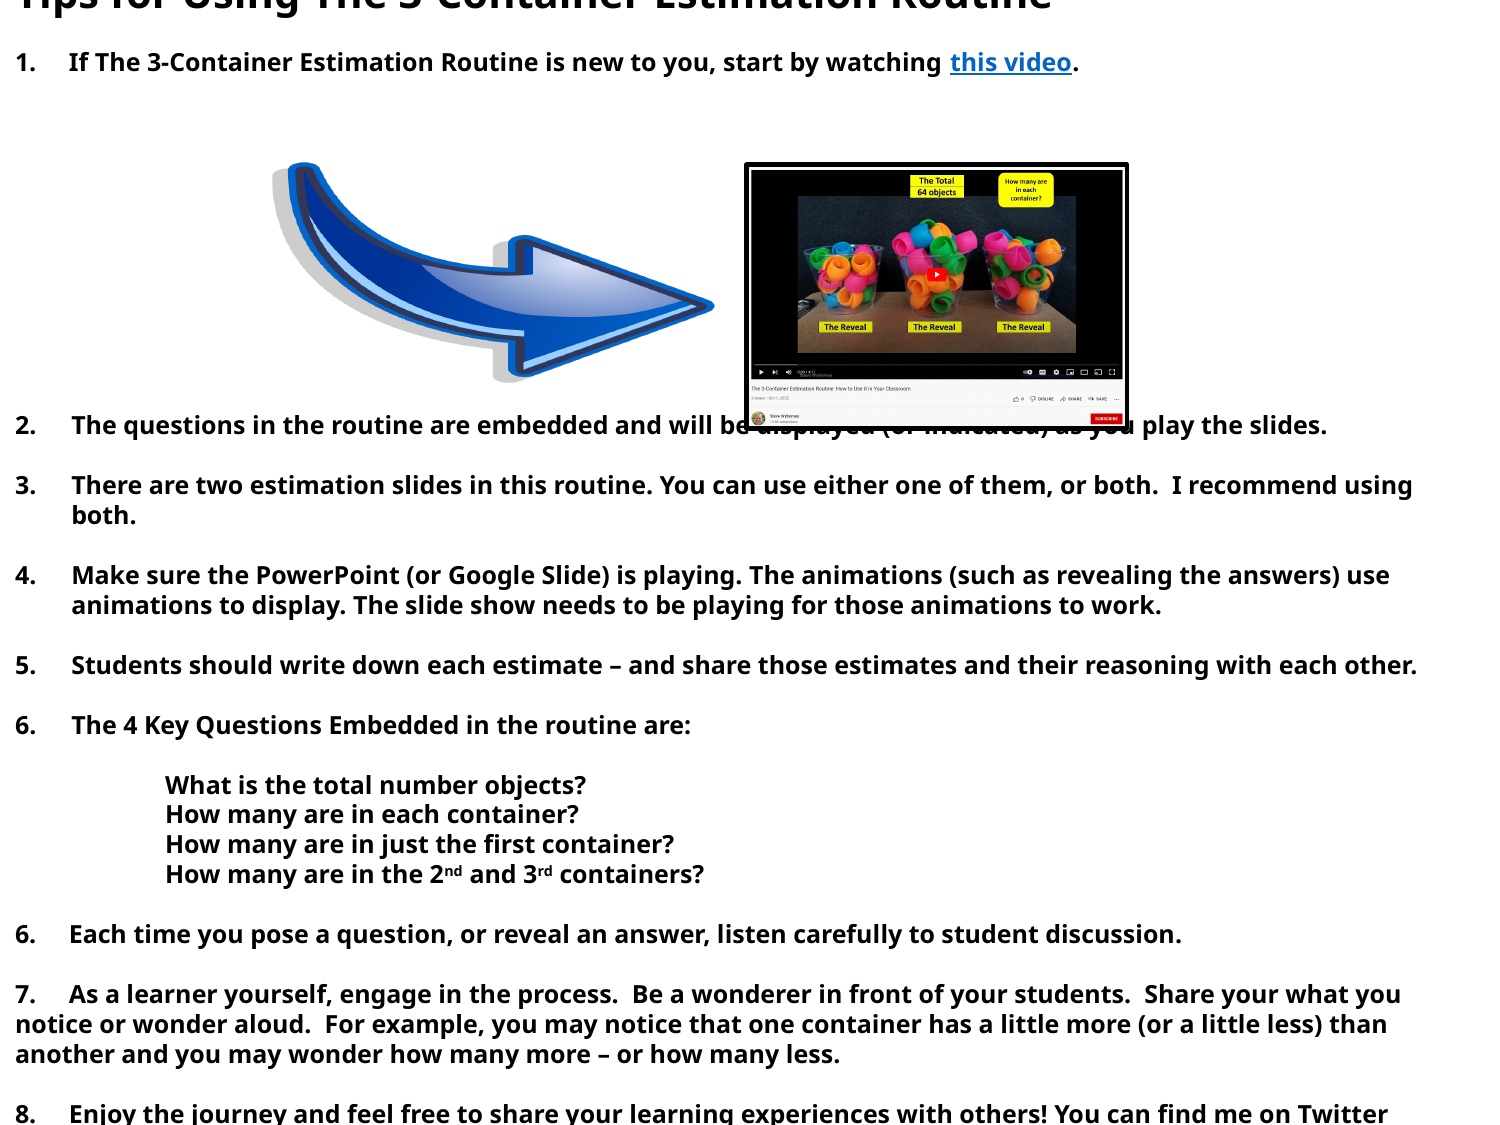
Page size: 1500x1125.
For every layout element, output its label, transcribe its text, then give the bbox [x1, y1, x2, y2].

picture [262, 162, 726, 383]
picture [748, 166, 1125, 427]
text_box Tips for Using The 3-Container Estimation Routine 1. If The 3-Container Estimation Routine is new to you, start by watching this video. The questions in the routine are embedded and will be displayed (or indicated) as you play the slides. There are two estimation slides in this routine. You can use either one of them, or both. I recommend using both. Make sure the PowerPoint (or Google Slide) is playing. The animations (such as revealing the answers) use animations to display. The slide show needs to be playing for those animations to work. Students should write down each estimate – and share those estimates and their reasoning with each other. The 4 Key Questions Embedded in the routine are: What is the total number objects? How many are in each container? How many are in just the first container? How many are in the 2nd and 3rd containers? 6. Each time you pose a question, or reveal an answer, listen carefully to student discussion. 7. As a learner yourself, engage in the process. Be a wonderer in front of your students. Share your what you notice or wonder aloud. For example, you may notice that one container has a little more (or a little less) than another and you may wonder how many more – or how many less. 8. Enjoy the journey and feel free to share your learning experiences with others! You can find me on Twitter @stevewyborney [0, 0, 1500, 1125]
